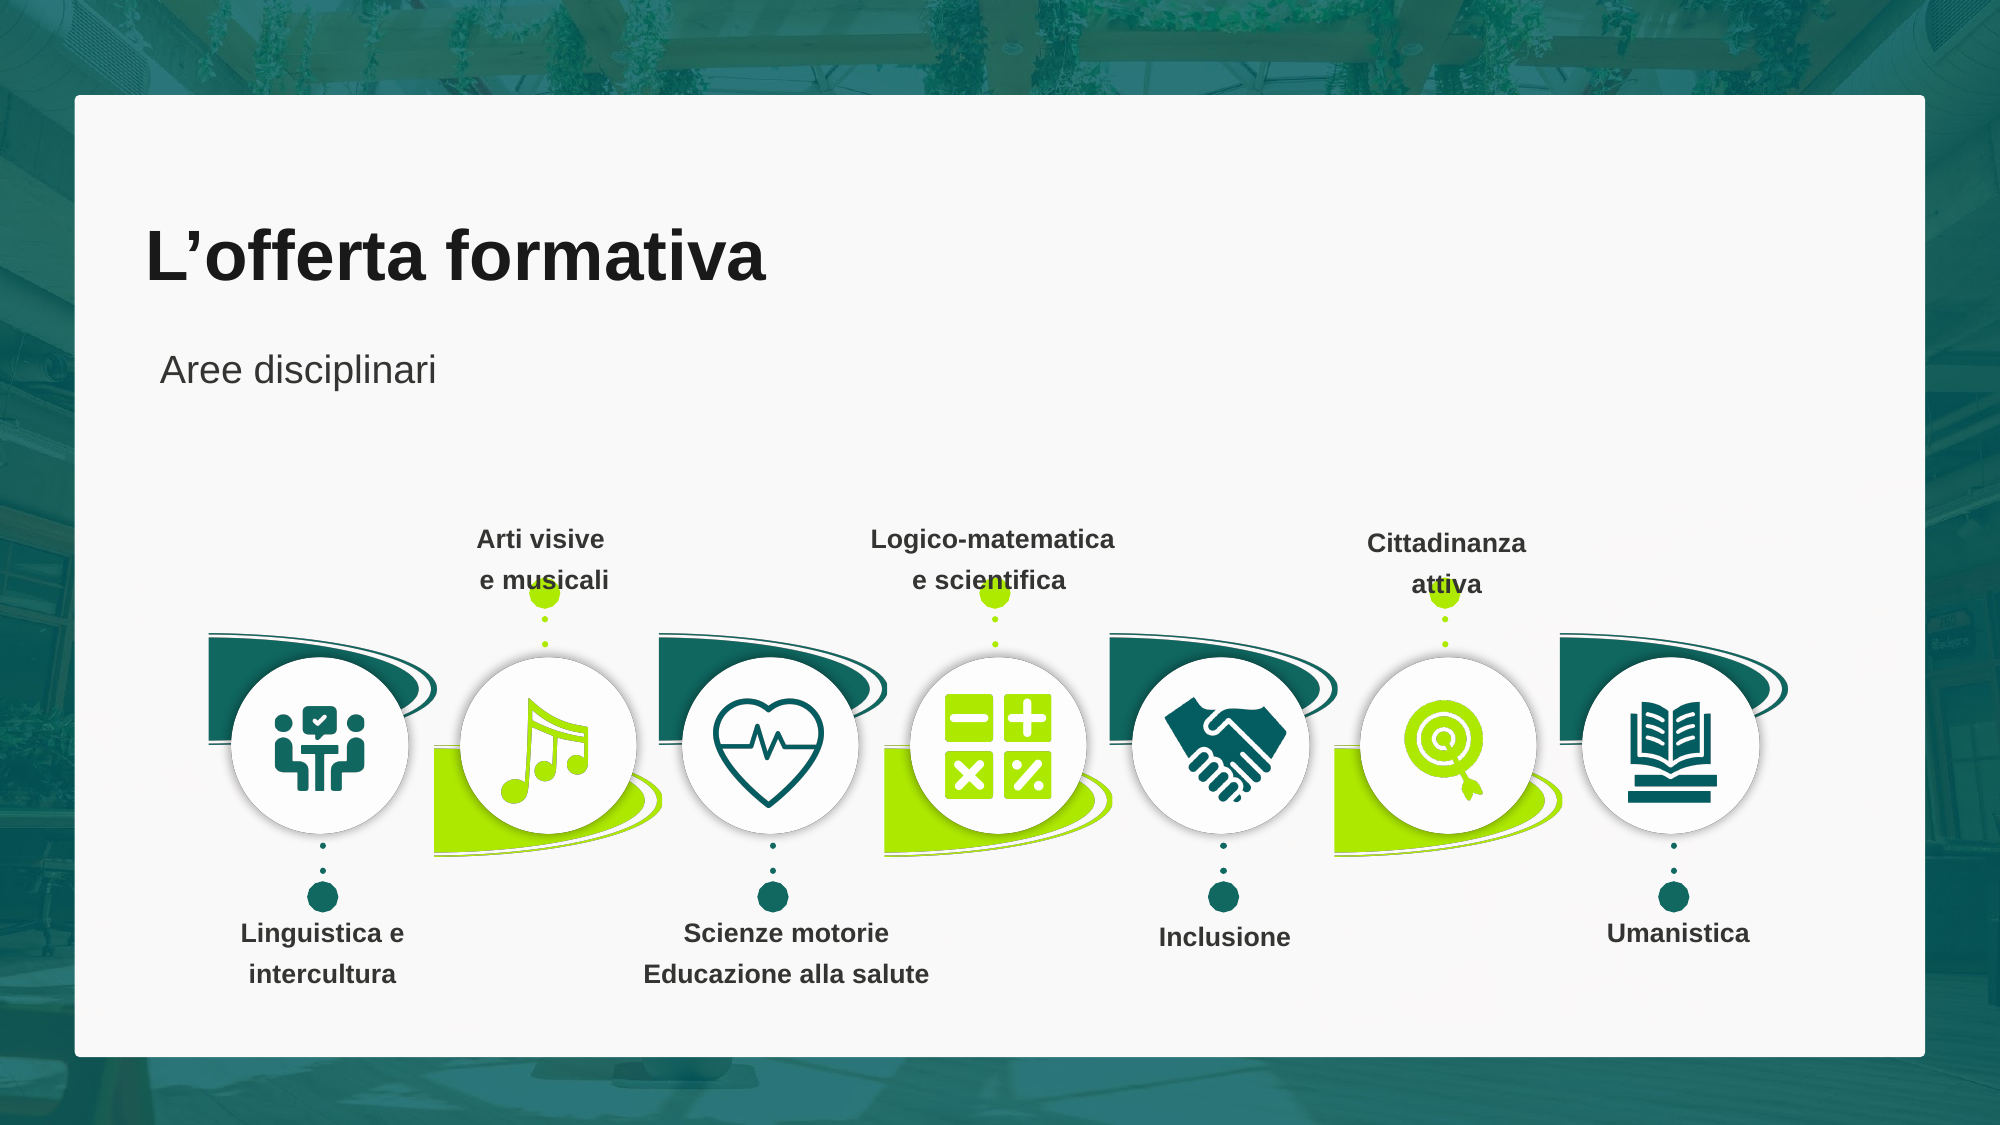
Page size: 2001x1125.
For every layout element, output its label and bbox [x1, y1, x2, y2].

text_box [0, 0, 2000, 1125]
text_box [74, 86, 1926, 1058]
